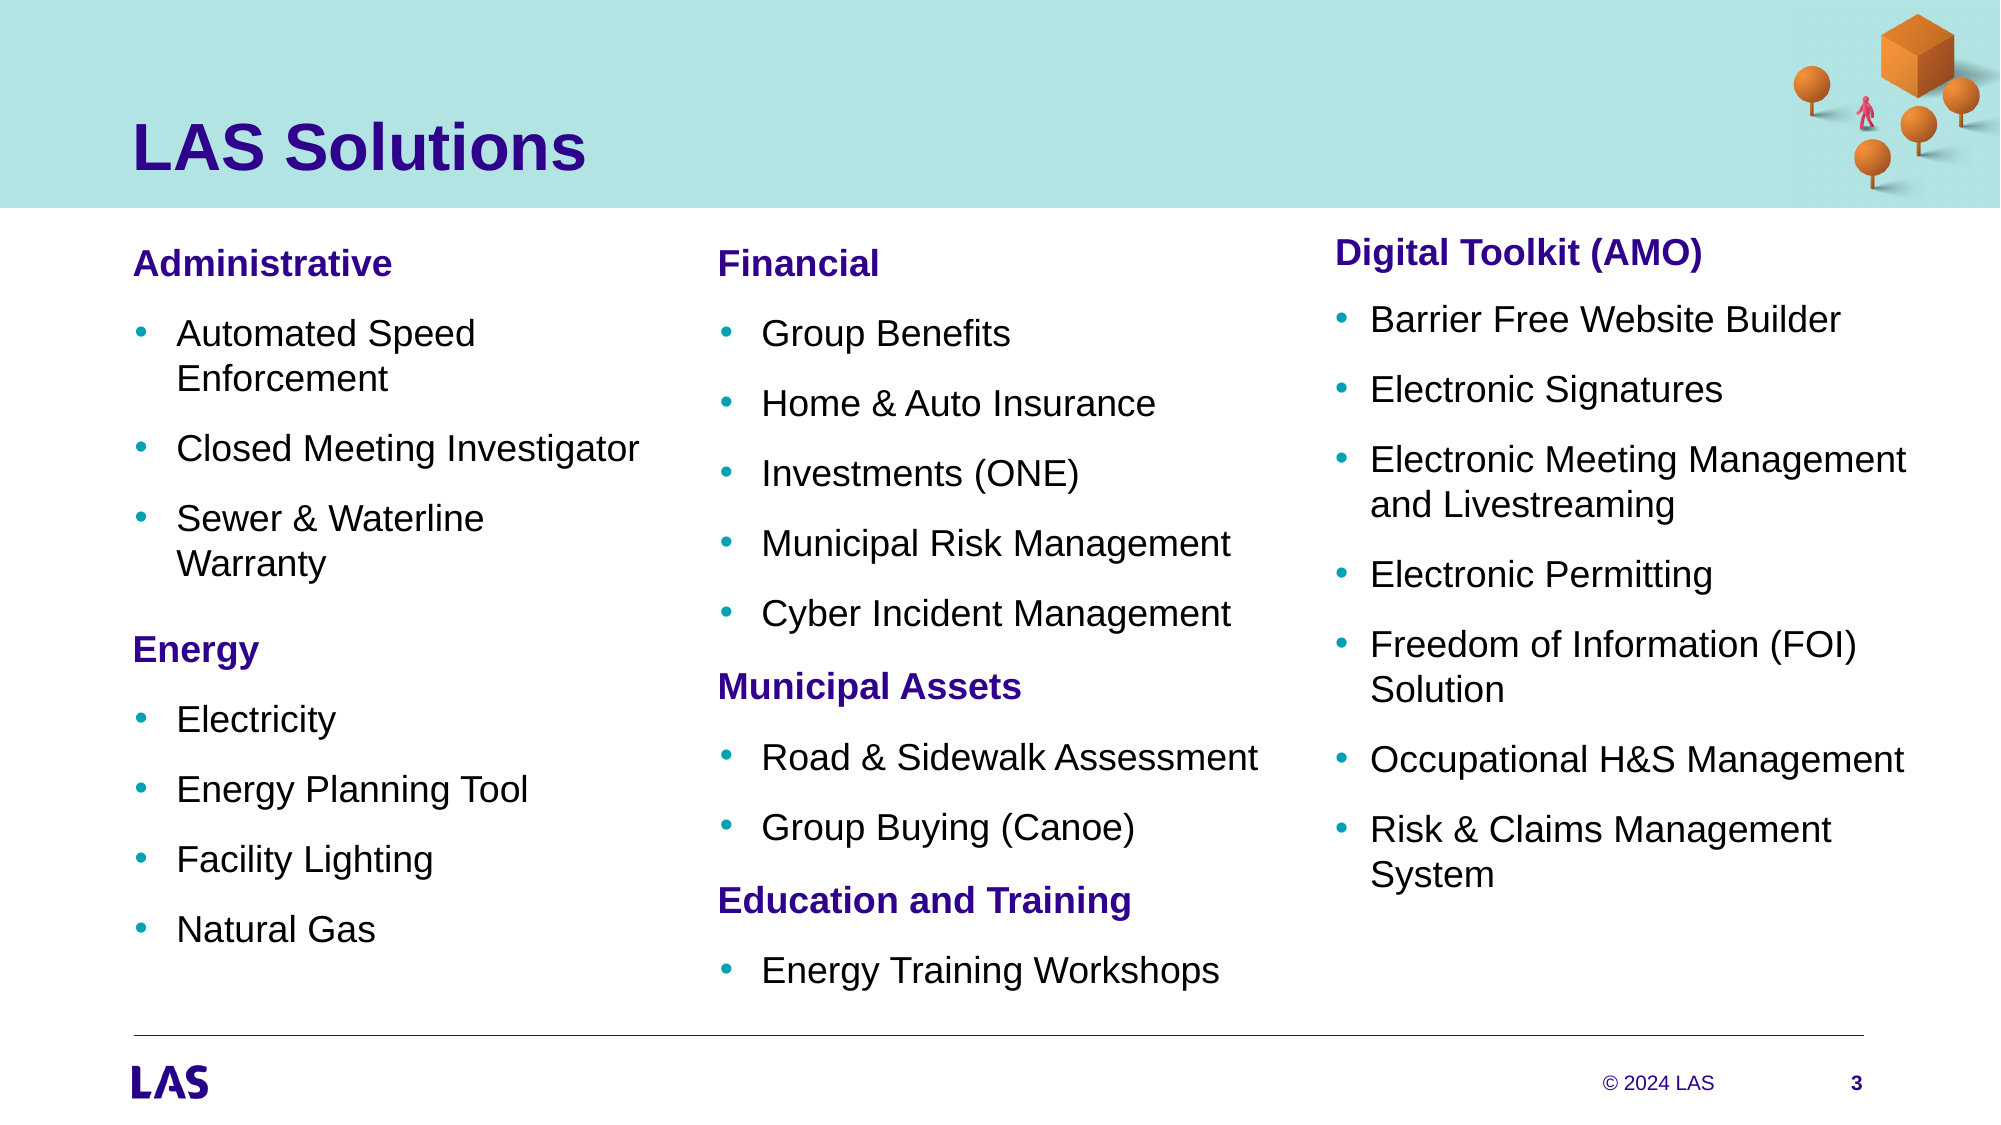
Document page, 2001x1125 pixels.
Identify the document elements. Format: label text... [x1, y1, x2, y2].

slide_number 3 [1750, 1052, 1863, 1113]
text_box Financial Group Benefits Home & Auto Insurance Investments (ONE) Municipal Risk Management Cyber Incident Management Municipal Assets Road & Sidewalk Assessment Group Buying (Canoe) Education and Training Energy Training Workshops [717, 239, 1273, 958]
text_box Digital Toolkit (AMO) Barrier Free Website Builder Electronic Signatures Electronic Meeting Management and Livestreaming Electronic Permitting Freedom of Information (FOI) Solution Occupational H&S Management Risk & Claims Management System [1335, 239, 1930, 1011]
list Administrative Automated Speed Enforcement Closed Meeting Investigator Sewer & Waterline Warranty Energy Electricity Energy Planning Tool Facility Lighting Natural Gas [132, 239, 660, 1011]
title LAS Solutions [132, 105, 1858, 197]
picture [1787, 4, 2000, 208]
picture [132, 1065, 208, 1099]
footer © 2024 LAS [1054, 1052, 1730, 1113]
